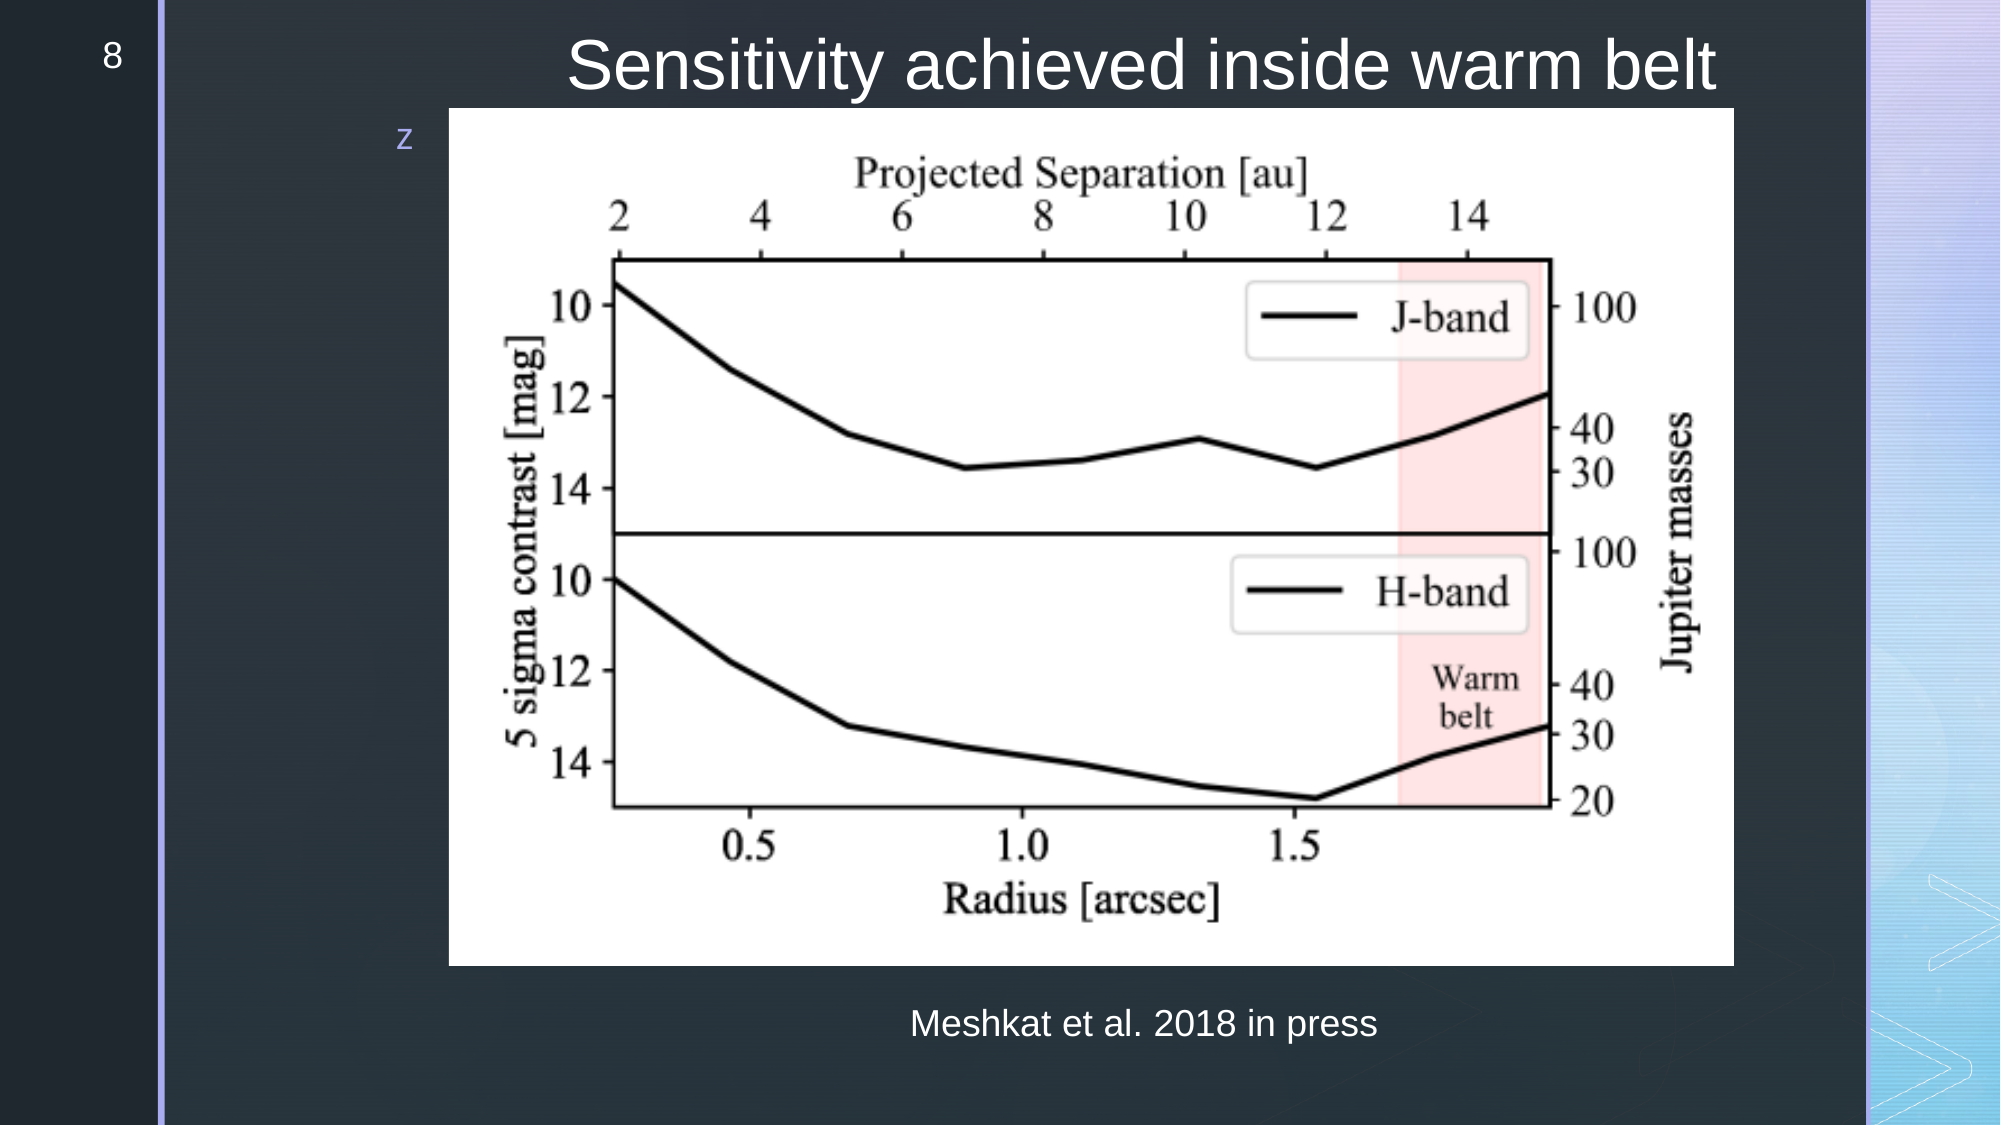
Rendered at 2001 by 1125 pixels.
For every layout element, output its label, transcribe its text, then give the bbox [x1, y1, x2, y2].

text_box Meshkat et al. 2018 in press [895, 991, 1394, 1051]
title Sensitivity achieved inside warm belt [428, 20, 1734, 198]
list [448, 108, 1735, 966]
picture [1871, 0, 2001, 1125]
slide_number 8 [25, 26, 131, 80]
